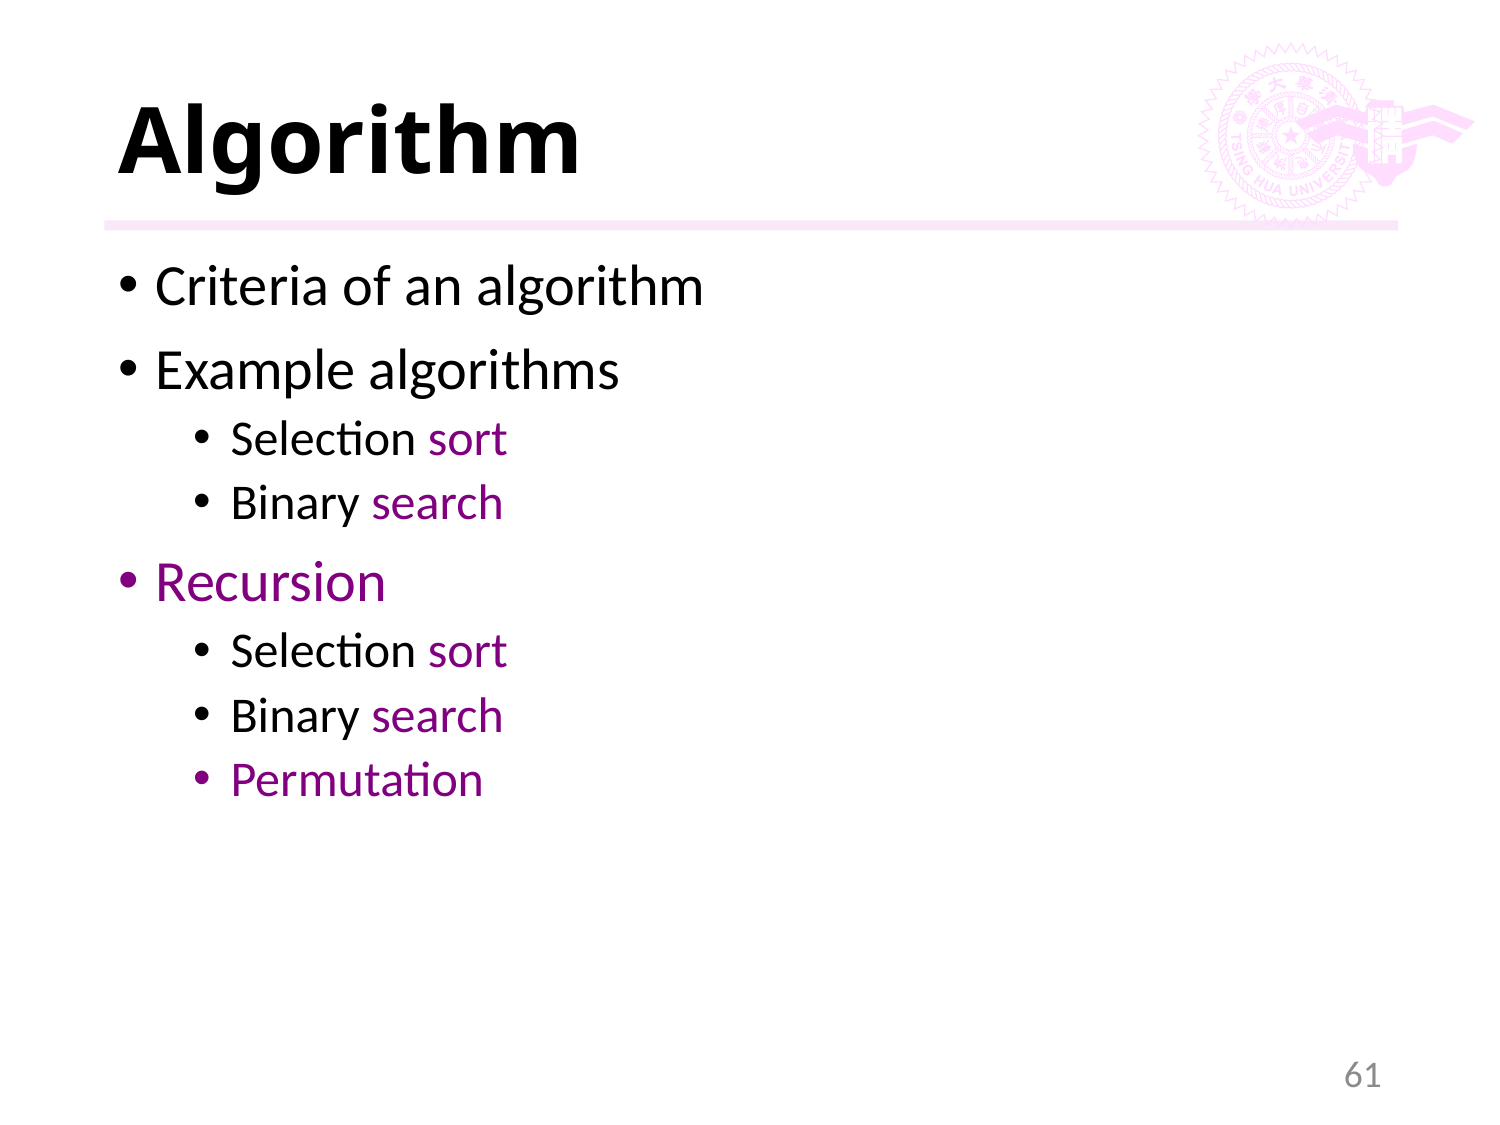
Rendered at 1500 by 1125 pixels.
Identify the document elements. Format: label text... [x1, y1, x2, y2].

title Algorithm [103, 59, 1397, 228]
list Criteria of an algorithm Example algorithms Selection sort Binary search Recursion Selection sort Binary search Permutation [103, 247, 1397, 1014]
slide_number 61 [1059, 1042, 1397, 1103]
